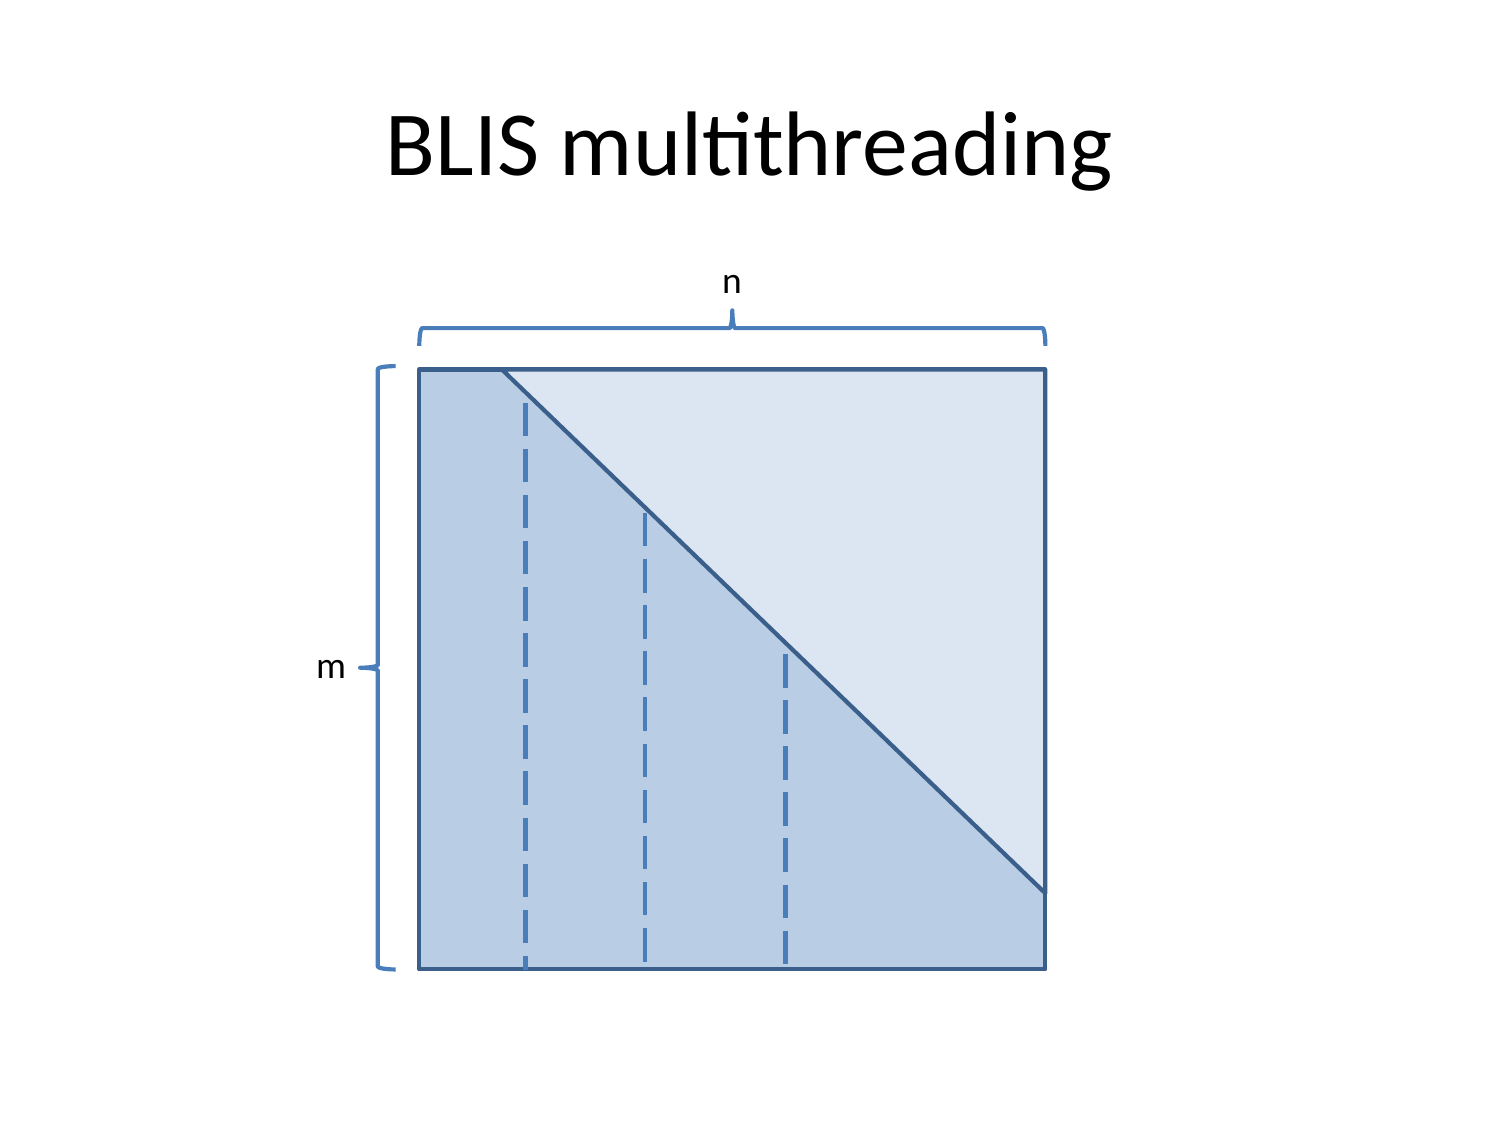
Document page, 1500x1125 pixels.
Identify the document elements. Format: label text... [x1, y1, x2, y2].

text_box n [707, 248, 757, 308]
text_box m [301, 634, 362, 694]
text_box [500, 367, 1048, 896]
title BLIS multithreading [75, 45, 1425, 233]
text_box [418, 309, 1047, 346]
text_box [417, 367, 1047, 971]
text_box [362, 365, 396, 971]
